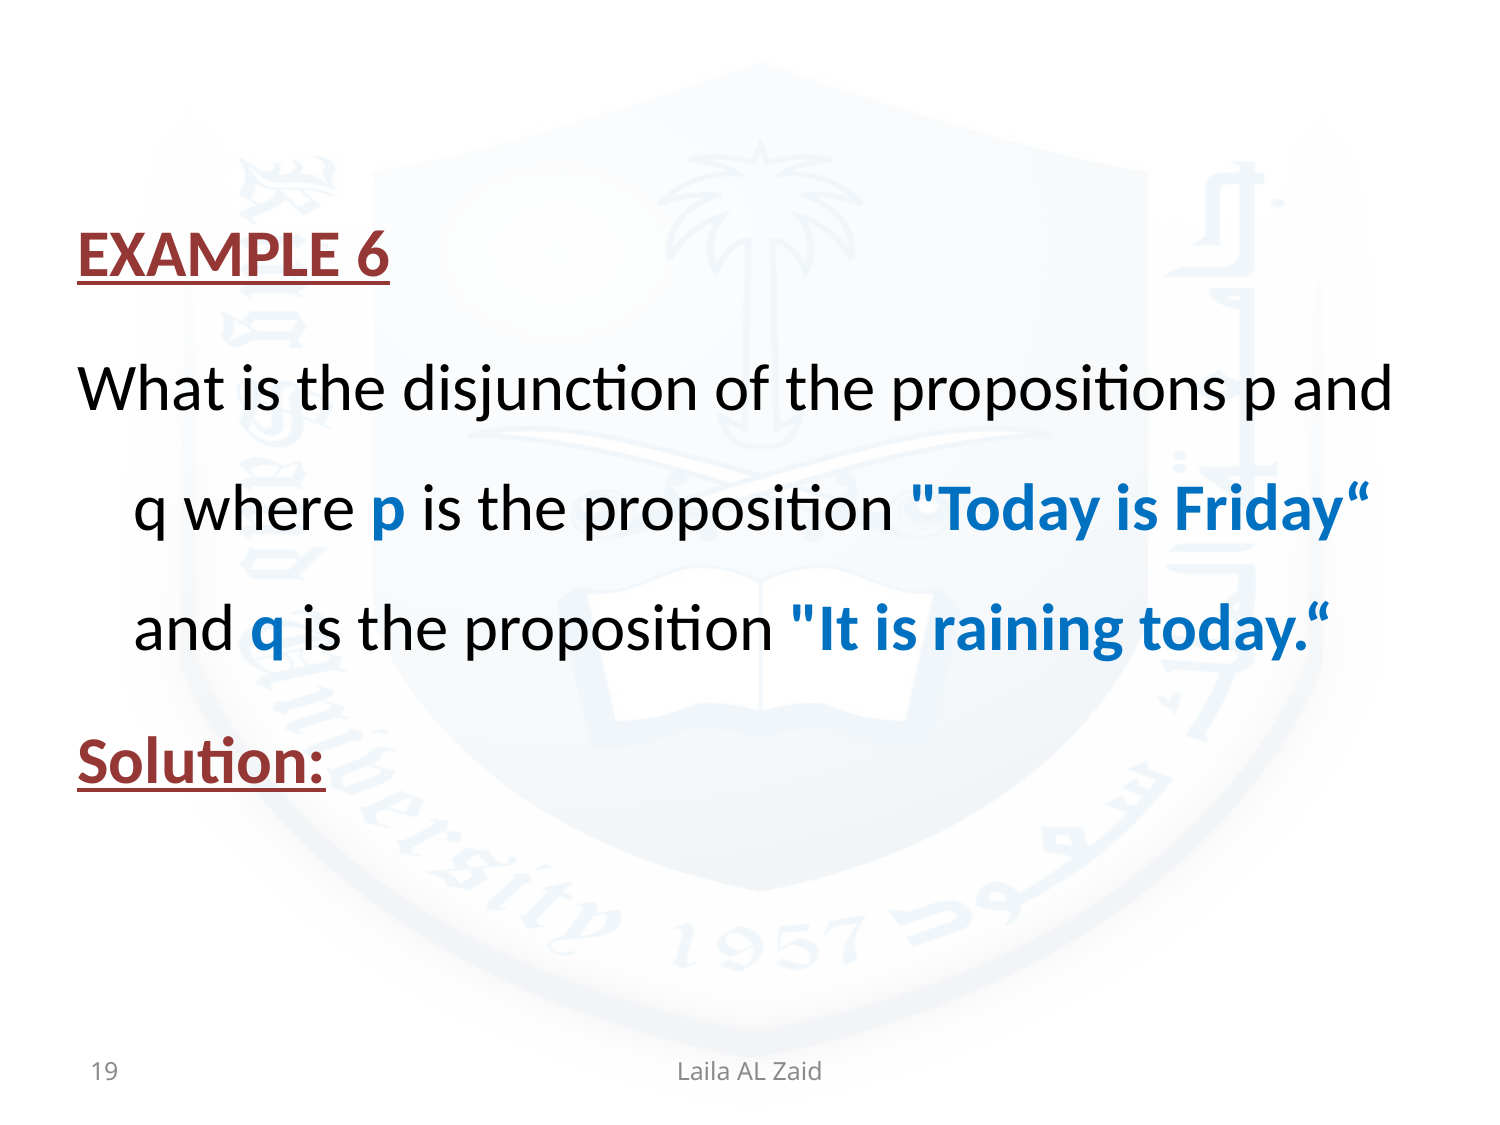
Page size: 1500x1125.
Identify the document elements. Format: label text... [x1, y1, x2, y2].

footer Laila AL Zaid [512, 1042, 988, 1103]
list EXAMPLE 6 What is the disjunction of the propositions p and q where p is the proposition "Today is Friday“ and q is the proposition "It is raining today.“ Solution: [62, 162, 1413, 905]
slide_number 19 [75, 1042, 425, 1103]
